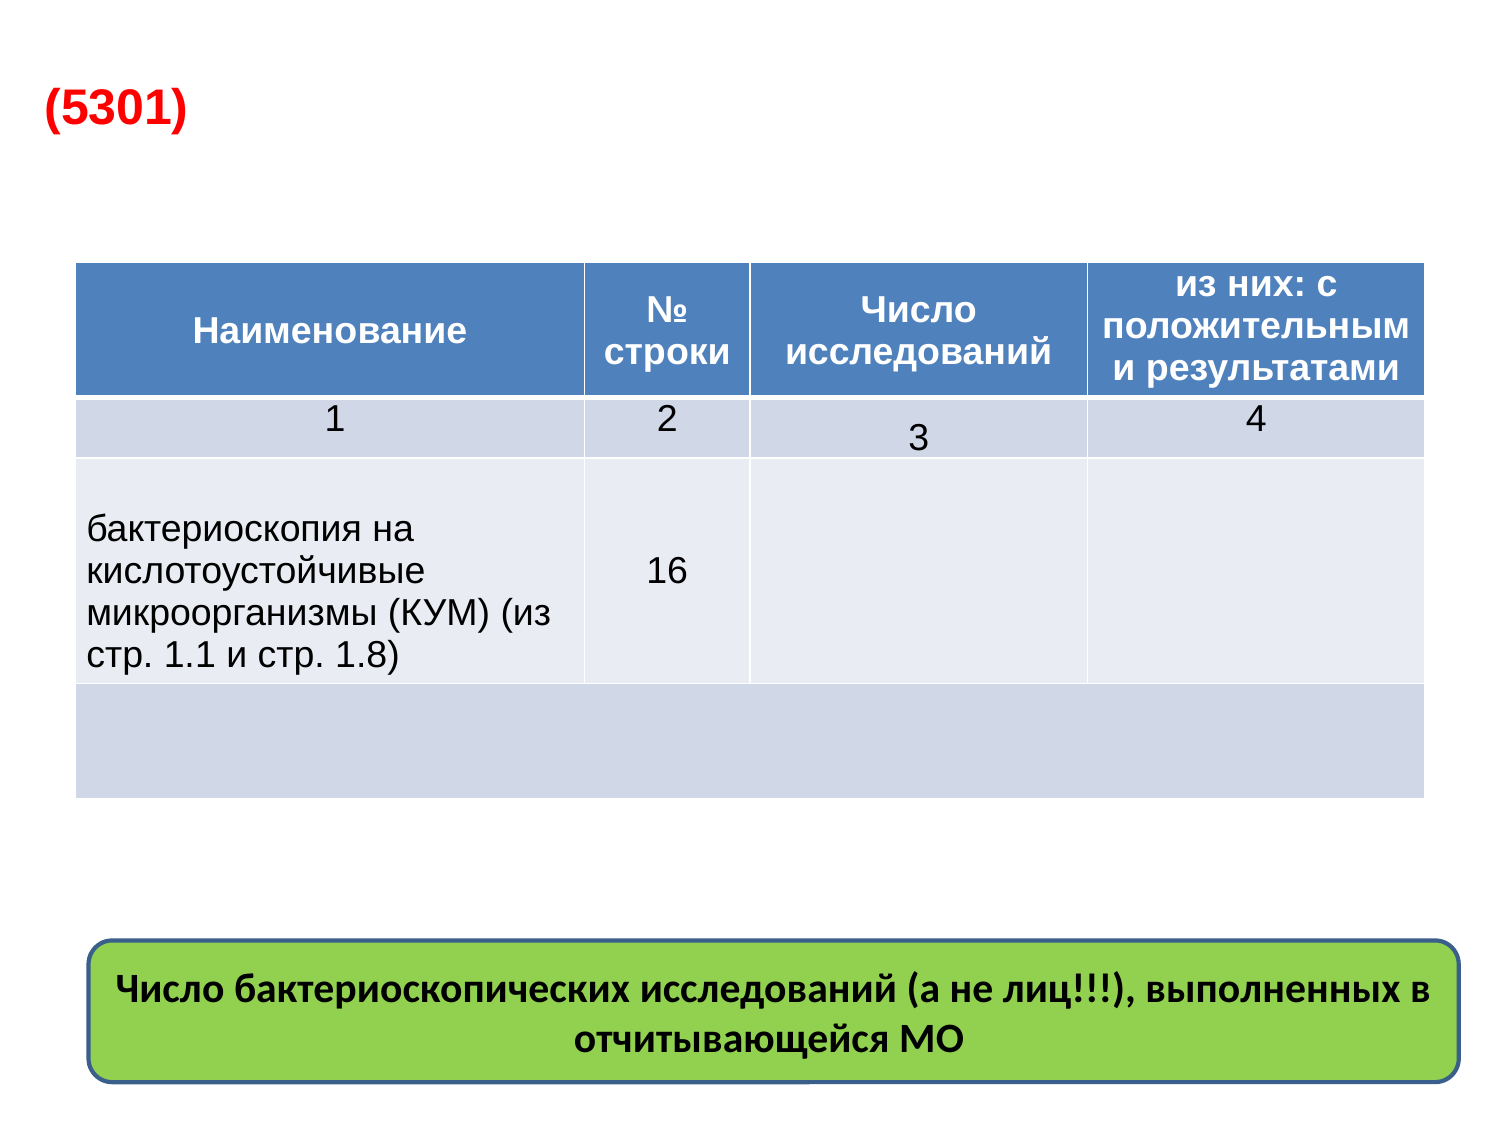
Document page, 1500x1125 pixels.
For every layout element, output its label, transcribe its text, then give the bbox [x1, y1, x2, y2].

table_cell 16 [585, 459, 749, 683]
table_header из них: с положительными результатами [1088, 263, 1424, 395]
table_header Наименование [76, 263, 584, 395]
table_header Число исследований [751, 263, 1087, 395]
table_cell [751, 459, 1087, 683]
table_cell бактериоскопия на кислотоустойчивые микроорганизмы (КУМ) (из стр. 1.1 и стр. 1.8) [76, 459, 584, 683]
table_header № строки [585, 263, 749, 395]
text_box Число бактериоскопических исследований (а не лиц!!!), выполненных в отчитывающейся МО [86, 938, 1461, 1085]
table_cell 3 [751, 400, 1087, 457]
text_box (5301) [29, 66, 296, 142]
table_cell 4 [1088, 400, 1424, 457]
table_cell [1088, 459, 1424, 683]
table_cell 1 [76, 400, 584, 457]
table_cell [76, 684, 1424, 798]
table_cell 2 [585, 400, 749, 457]
